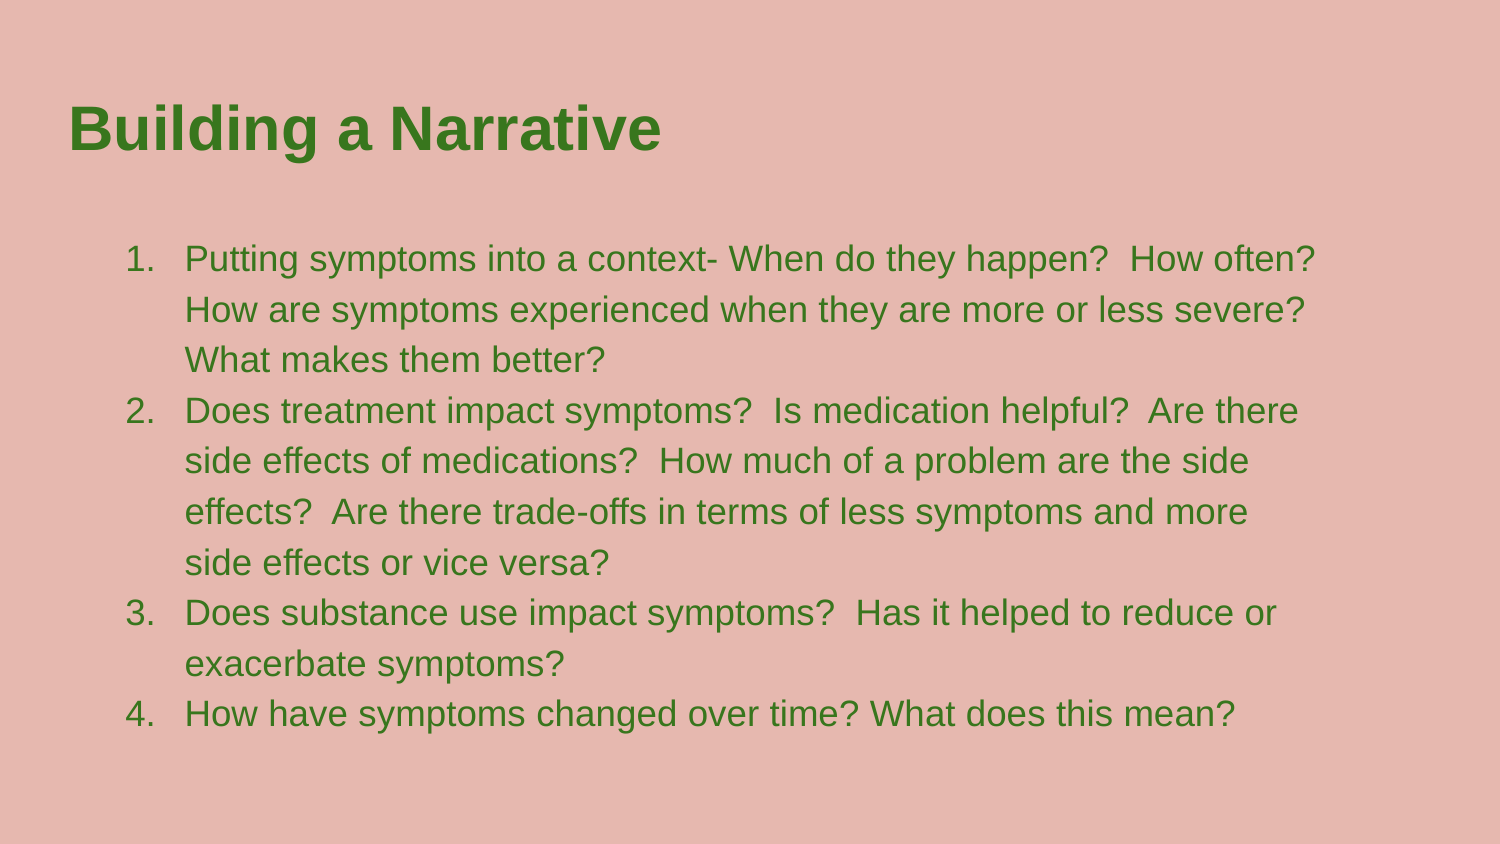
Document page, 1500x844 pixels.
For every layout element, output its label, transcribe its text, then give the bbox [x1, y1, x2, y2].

title Putting symptoms into a context- When do they happen? How often? How are symptoms experienced when they are more or less severe? What makes them better? Does treatment impact symptoms? Is medication helpful? Are there side effects of medications? How much of a problem are the side effects? Are there trade-offs in terms of less symptoms and more side effects or vice versa? Does substance use impact symptoms? Has it helped to reduce or exacerbate symptoms? How have symptoms changed over time? What does this mean? [87, 213, 1341, 750]
title Building a Narrative [53, 60, 1376, 202]
